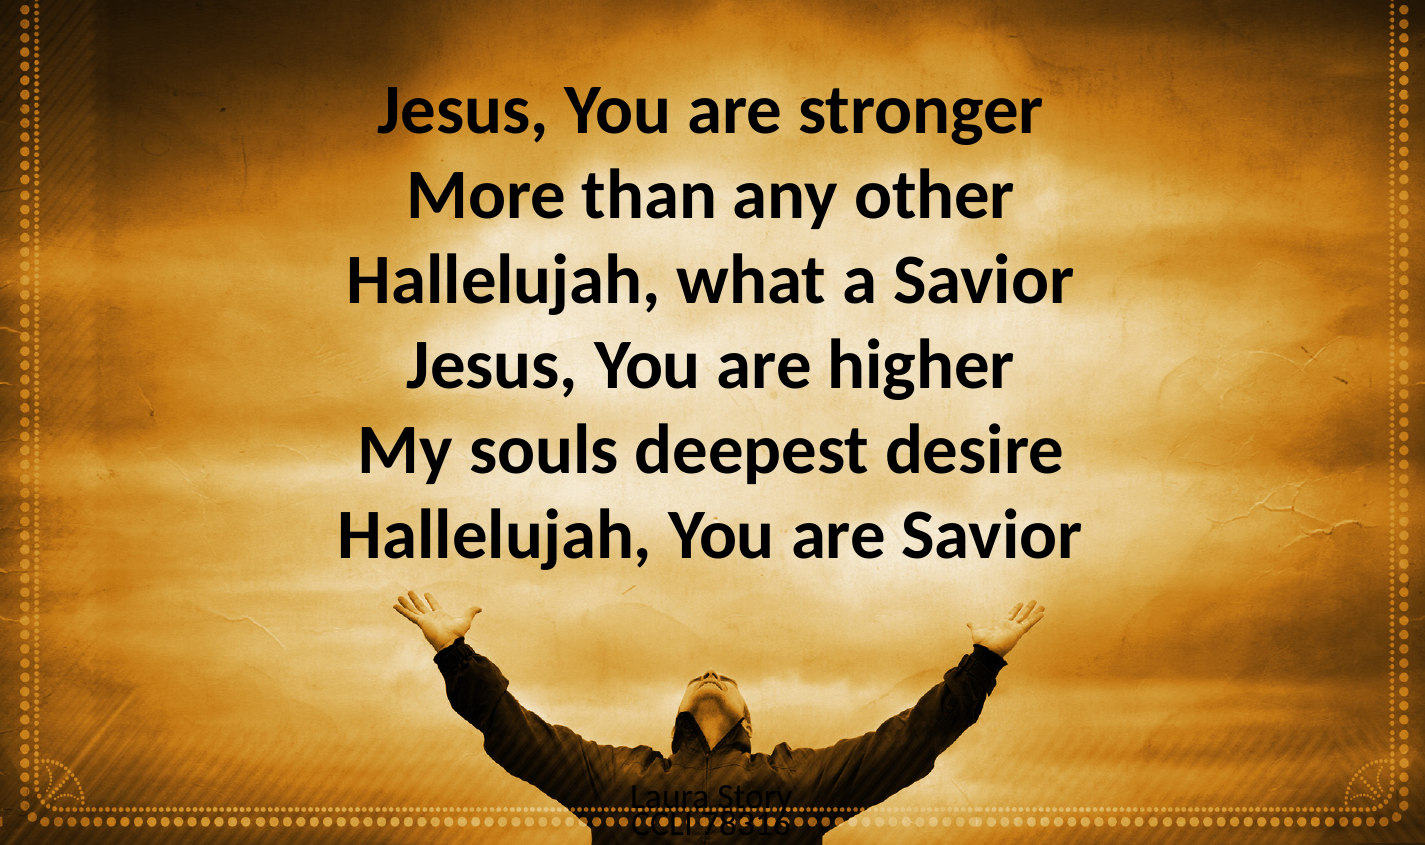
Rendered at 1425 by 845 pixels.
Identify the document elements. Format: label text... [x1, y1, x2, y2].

text_box Jesus, You are stronger More than any other Hallelujah, what a Savior Jesus, You are higher My souls deepest desire Hallelujah, You are Savior [49, 56, 1373, 448]
text_box CCLI 78316 [49, 811, 1373, 831]
text_box Laura Story [49, 784, 1373, 805]
picture [0, 0, 1425, 845]
